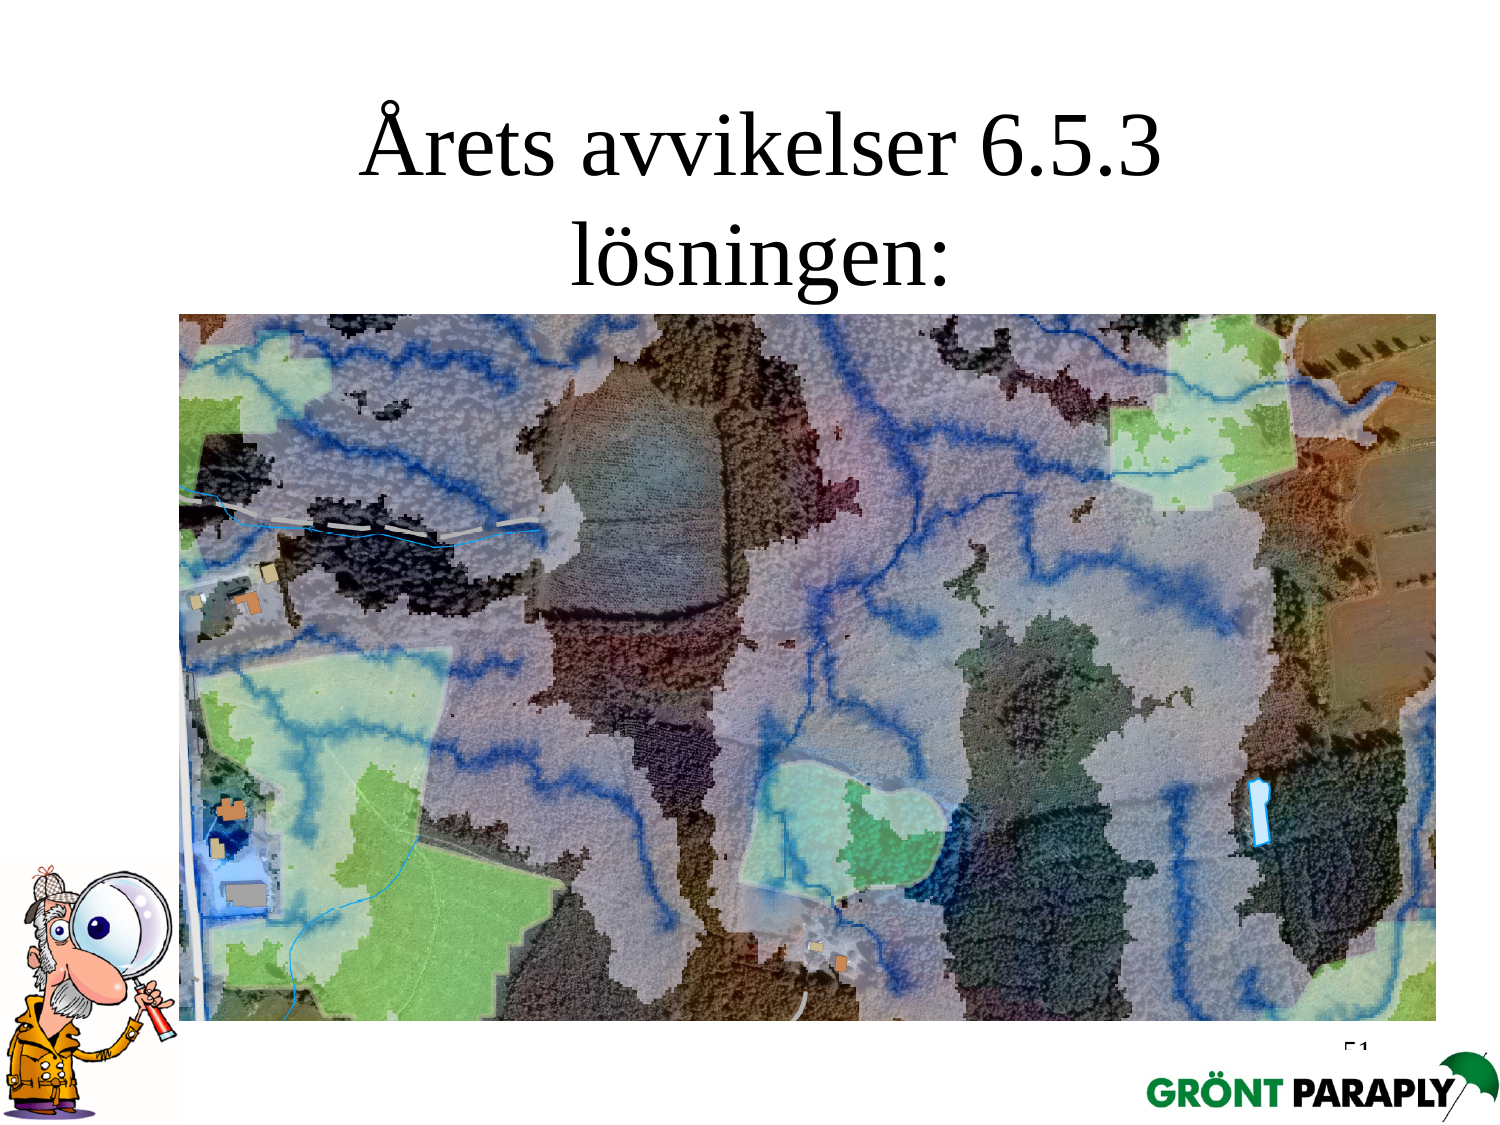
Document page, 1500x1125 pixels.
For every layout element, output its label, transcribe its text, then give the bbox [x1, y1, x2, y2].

picture [0, 314, 1436, 1125]
title Årets avvikelser 6.5.3 lösningen: [64, 99, 1459, 288]
slide_number 51 [1074, 1029, 1388, 1100]
picture [1145, 1050, 1500, 1123]
